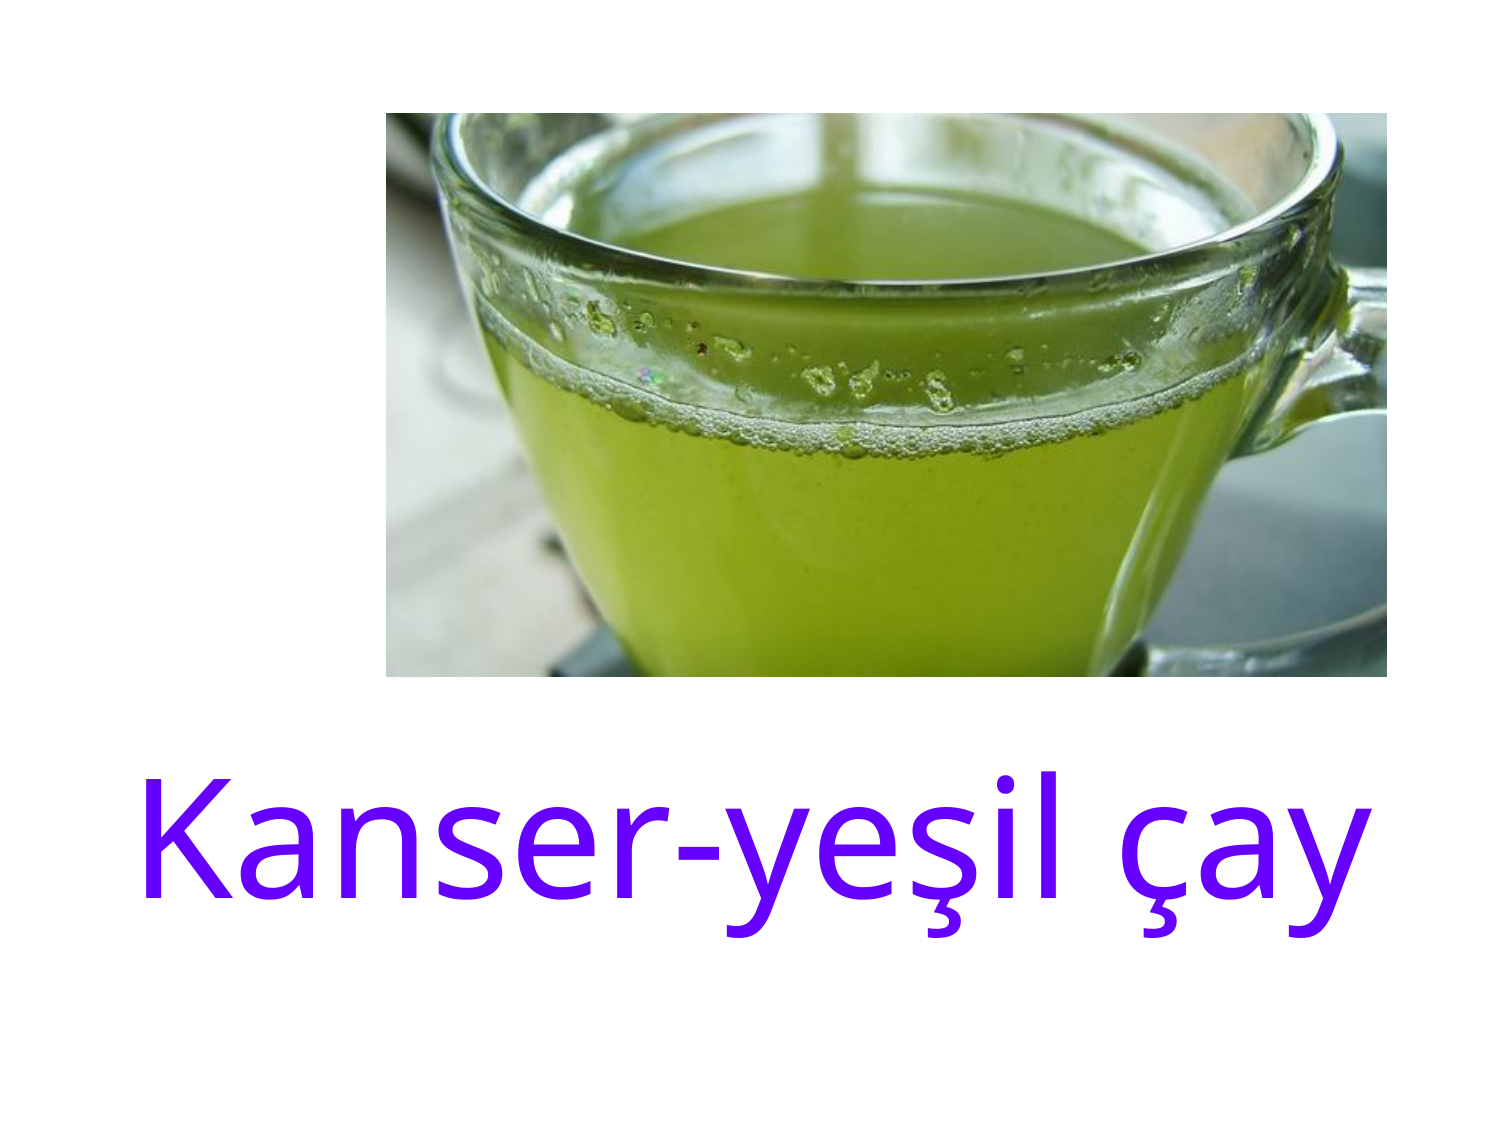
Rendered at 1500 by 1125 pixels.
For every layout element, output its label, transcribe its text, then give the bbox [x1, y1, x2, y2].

picture [386, 113, 1387, 677]
list Kanser-yeşil çay [76, 491, 1427, 1125]
